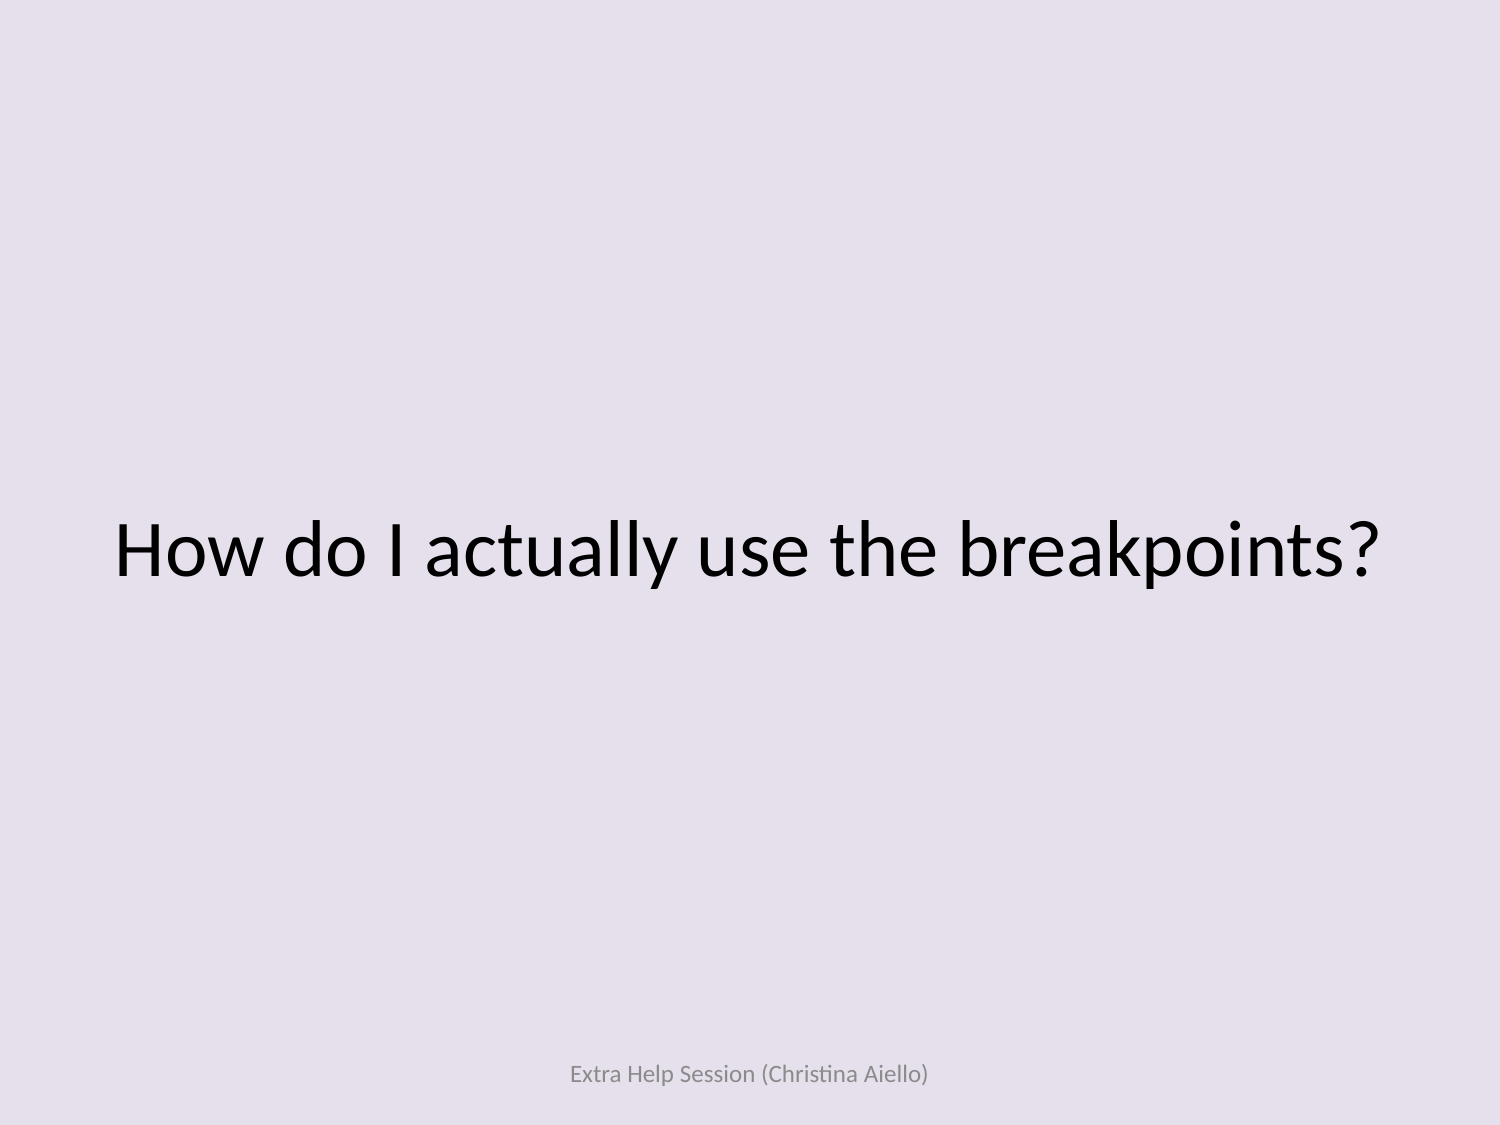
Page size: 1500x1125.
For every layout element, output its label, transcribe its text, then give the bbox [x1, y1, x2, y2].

footer Extra Help Session (Christina Aiello) [512, 1042, 988, 1103]
title How do I actually use the breakpoints? [75, 450, 1425, 638]
